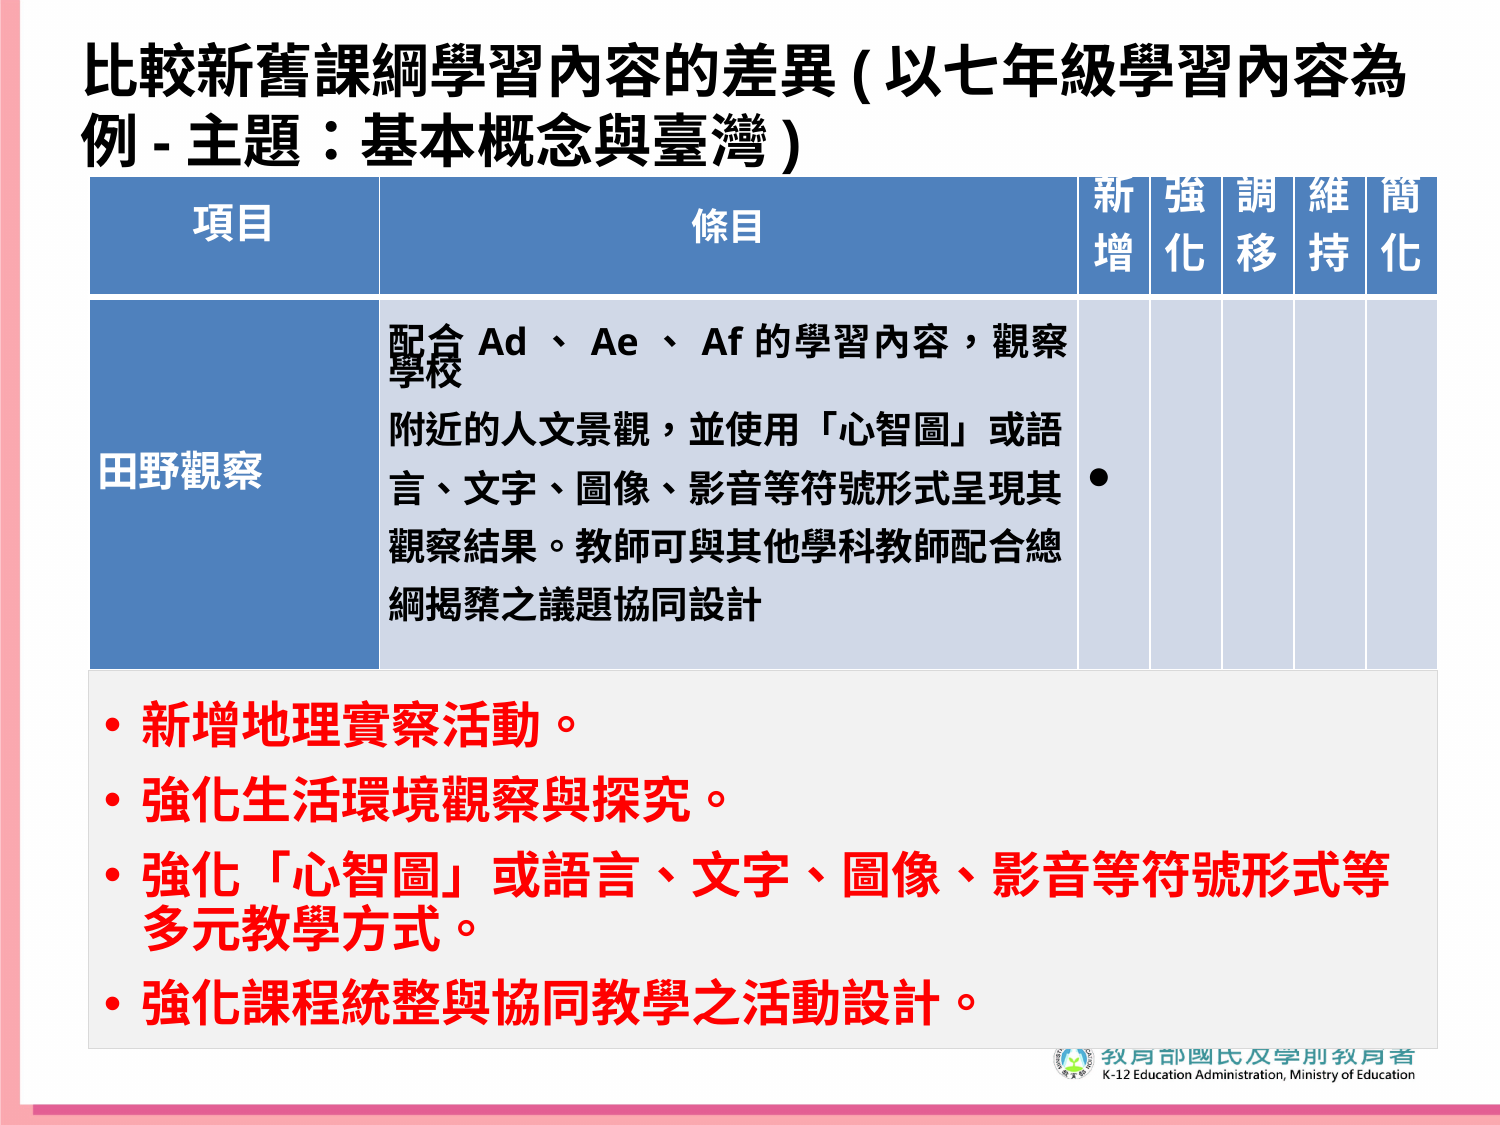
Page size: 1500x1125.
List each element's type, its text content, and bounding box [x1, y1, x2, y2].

table_cell 配合Ad、Ae、Af的學習內容，觀察學校 附近的人文景觀，並使用「心智圖」或語 言、文字、圖像、影音等符號形式呈現其 觀察結果。教師可與其他學科教師配合總 綱揭櫫之議題協同設計 [380, 300, 1077, 669]
table_cell [1151, 300, 1221, 669]
table_cell 田野觀察 [90, 300, 379, 669]
table_cell ● [1079, 300, 1149, 669]
text_box 新增地理實察活動。 強化生活環境觀察與探究。 強化「心智圖」或語言、文字、圖像、影音等符號形式等多元教學方式。 強化課程統整與協同教學之活動設計。 [88, 670, 1438, 1049]
table_header 維 持 [1295, 177, 1365, 294]
table_header 強 化 [1151, 177, 1221, 294]
table_cell [1367, 300, 1437, 669]
table_header 項目 [90, 177, 379, 294]
picture [0, 0, 1500, 1125]
table_cell [1295, 300, 1365, 669]
table_cell [1223, 300, 1293, 669]
text_box 比較新舊課綱學習內容的差異(以七年級學習內容為例-主題：基本概念與臺灣) [65, 26, 1438, 322]
table_header 新 增 [1079, 177, 1149, 294]
table_header 簡 化 [1367, 177, 1437, 294]
table_header 條目 [380, 177, 1077, 294]
table_header 調 移 [1223, 177, 1293, 294]
